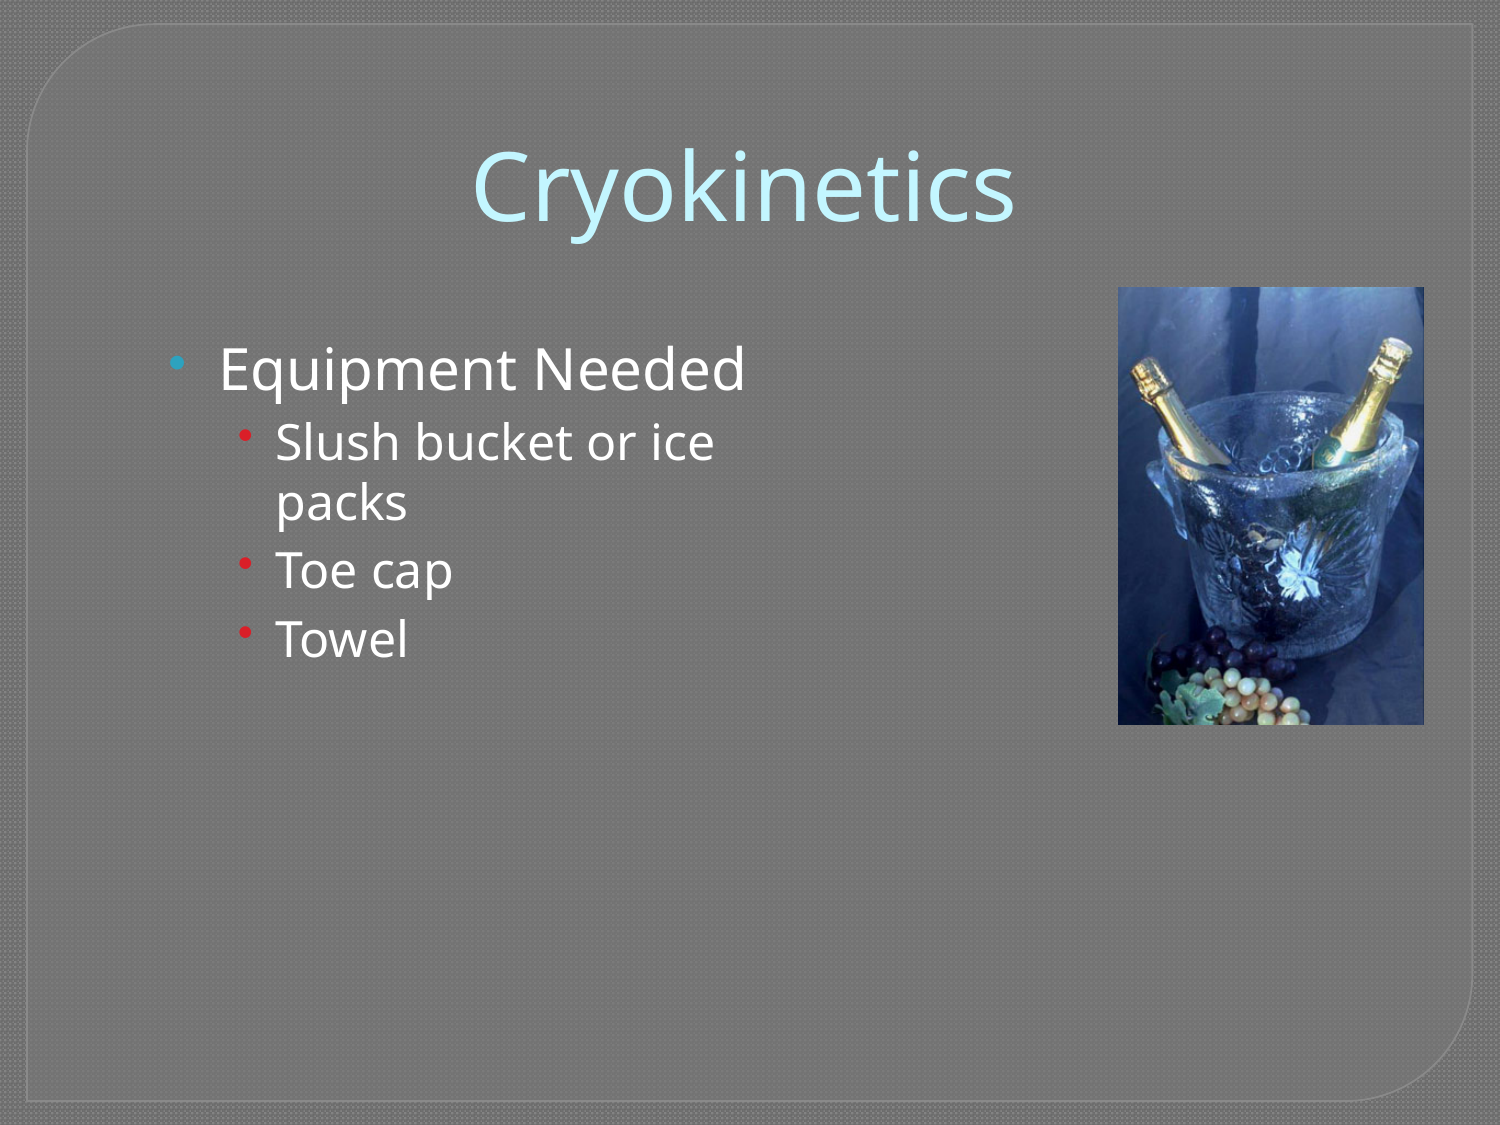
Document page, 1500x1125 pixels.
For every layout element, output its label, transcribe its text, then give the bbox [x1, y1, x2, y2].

title Cryokinetics [152, 15, 1328, 248]
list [1117, 287, 1424, 726]
list Equipment Needed Slush bucket or ice packs Toe cap Towel [155, 324, 772, 1000]
